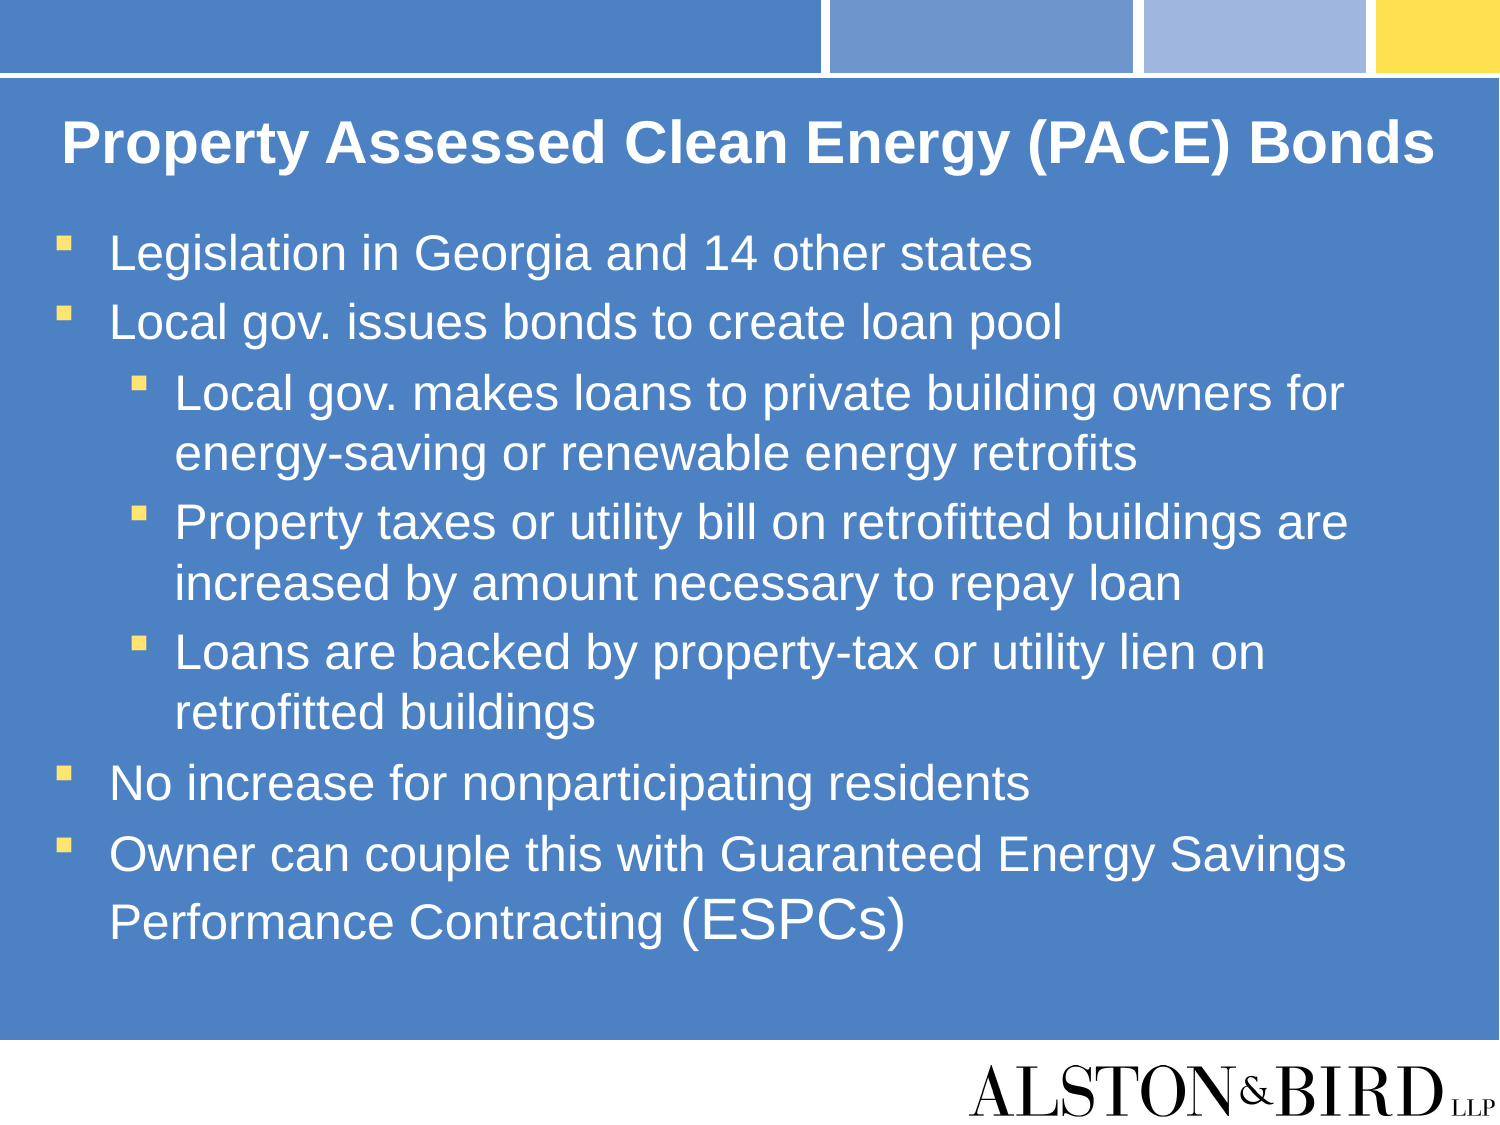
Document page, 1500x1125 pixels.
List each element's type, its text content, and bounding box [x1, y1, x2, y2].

list Legislation in Georgia and 14 other states Local gov. issues bonds to create loan pool Local gov. makes loans to private building owners for energy-saving or renewable energy retrofits Property taxes or utility bill on retrofitted buildings are increased by amount necessary to repay loan Loans are backed by property-tax or utility lien on retrofitted buildings No increase for nonparticipating residents Owner can couple this with Guaranteed Energy Savings Performance Contracting (ESPCs) [37, 212, 1450, 861]
title Property Assessed Clean Energy (PACE) Bonds [37, 62, 1463, 217]
picture [969, 1065, 1495, 1117]
